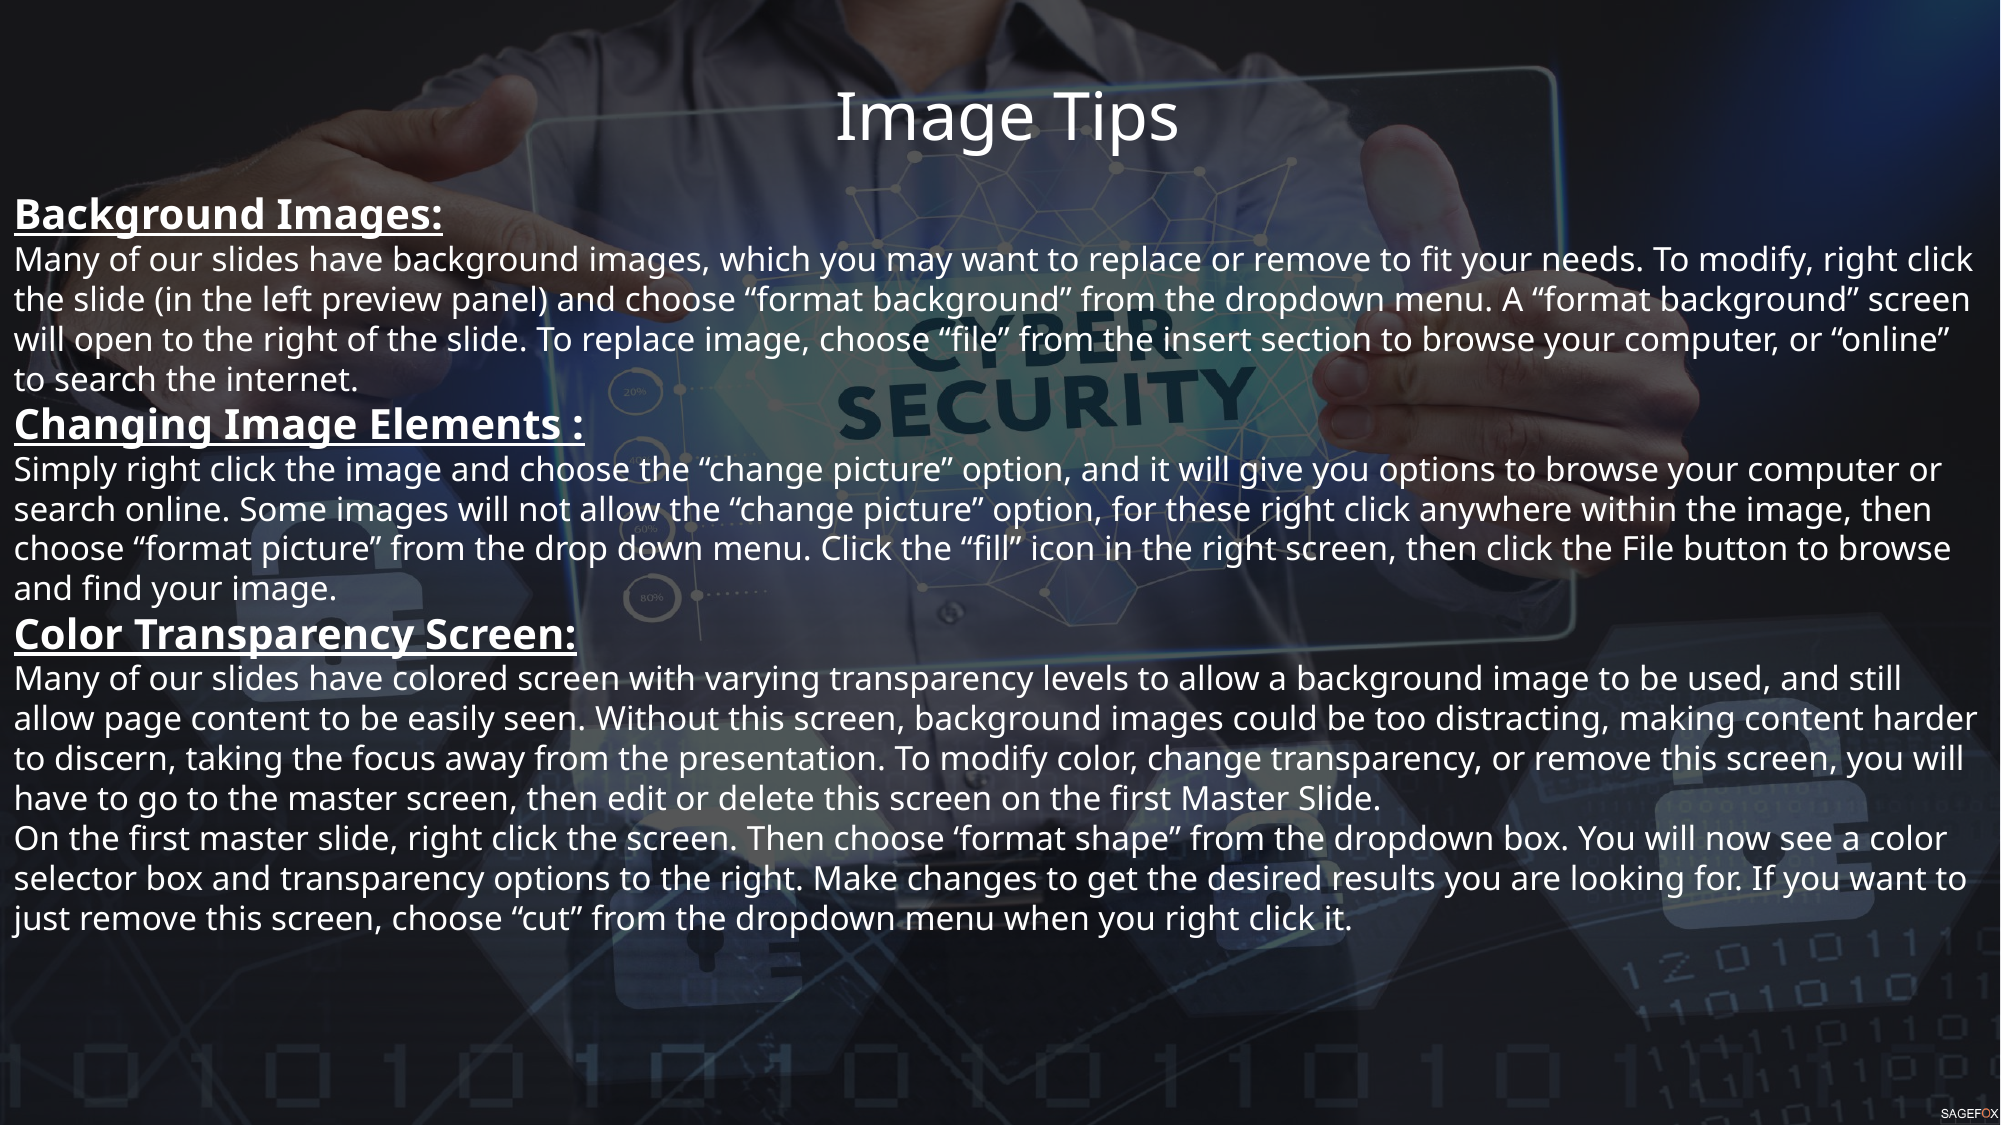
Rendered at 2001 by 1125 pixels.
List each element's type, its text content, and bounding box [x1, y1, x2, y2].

text_box Background Images: Many of our slides have background images, which you may want to replace or remove to fit your needs. To modify, right click the slide (in the left preview panel) and choose “format background” from the dropdown menu. A “format background” screen will open to the right of the slide. To replace image, choose “file” from the insert section to browse your computer, or “online” to search the internet. Changing Image Elements : Simply right click the image and choose the “change picture” option, and it will give you options to browse your computer or search online. Some images will not allow the “change picture” option, for these right click anywhere within the image, then choose “format picture” from the drop down menu. Click the “fill” icon in the right screen, then click the File button to browse and find your image. Color Transparency Screen: Many of our slides have colored screen with varying transparency levels to allow a background image to be used, and still allow page content to be easily seen. Without this screen, background images could be too distracting, making content harder to discern, taking the focus away from the presentation. To modify color, change transparency, or remove this screen, you will have to go to the master screen, then edit or delete this screen on the first Master Slide. On the first master slide, right click the screen. Then choose ‘format shape” from the dropdown box. You will now see a color selector box and transparency options to the right. Make changes to get the desired results you are looking for. If you want to just remove this screen, choose “cut” from the dropdown menu when you right click it. [0, 0, 2000, 1125]
title Image Tips [597, 59, 1420, 177]
